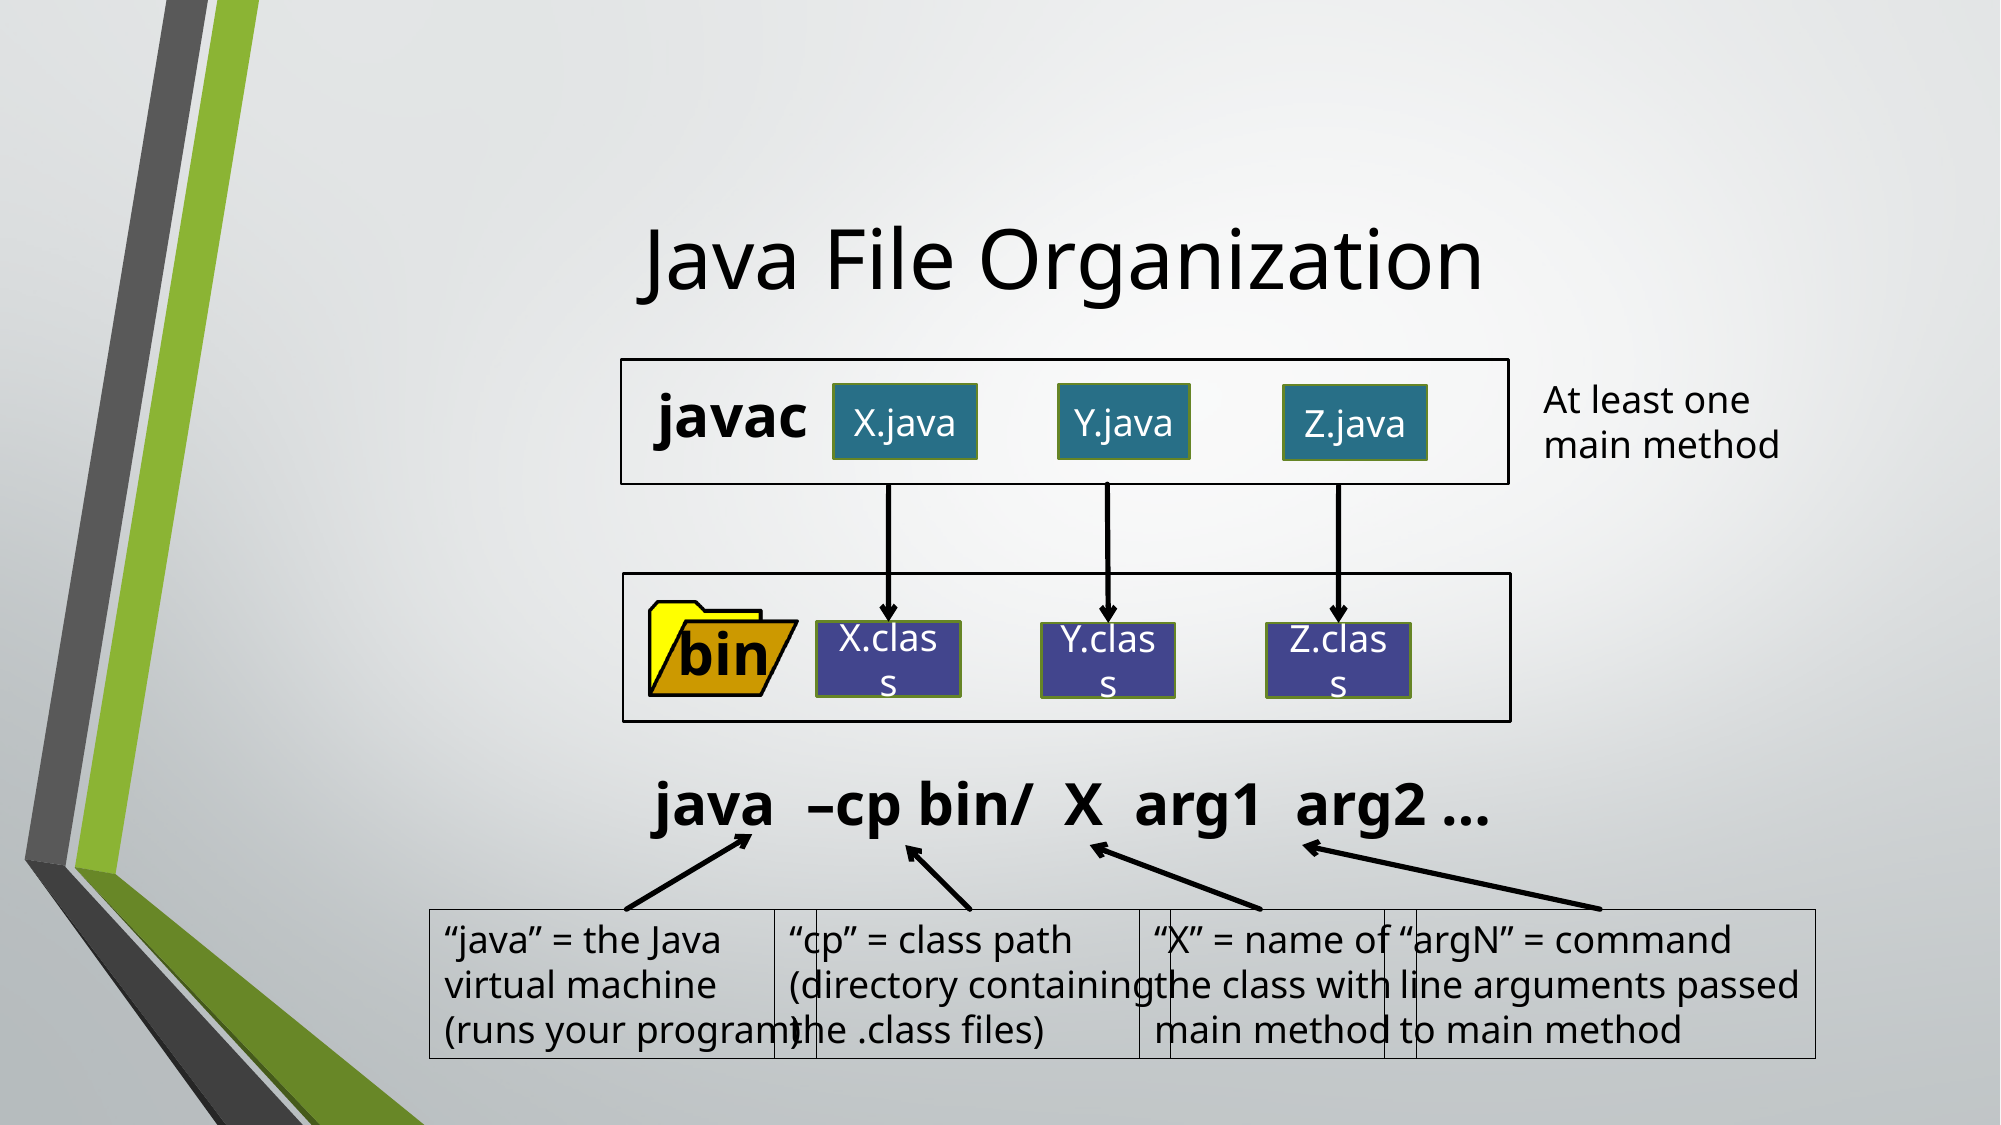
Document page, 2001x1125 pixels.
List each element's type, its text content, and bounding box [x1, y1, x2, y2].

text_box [904, 844, 971, 910]
picture [635, 586, 811, 709]
title Java File Organization [243, 112, 1887, 400]
text_box “X” = name of the class with main method [1139, 909, 1384, 1059]
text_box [626, 833, 753, 910]
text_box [1089, 844, 1261, 910]
text_box At least one main method [1528, 368, 1796, 474]
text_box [1301, 844, 1601, 910]
text_box [620, 358, 1510, 485]
text_box java –cp bin/ X arg1 arg2 … [639, 759, 1507, 844]
text_box “argN” = command line arguments passed to main method [1384, 909, 1816, 1059]
text_box “cp” = class path (directory containing the .class files) [817, 909, 1139, 1059]
text_box [622, 572, 1512, 723]
text_box “java” = the Java virtual machine (runs your program) [429, 909, 817, 1059]
